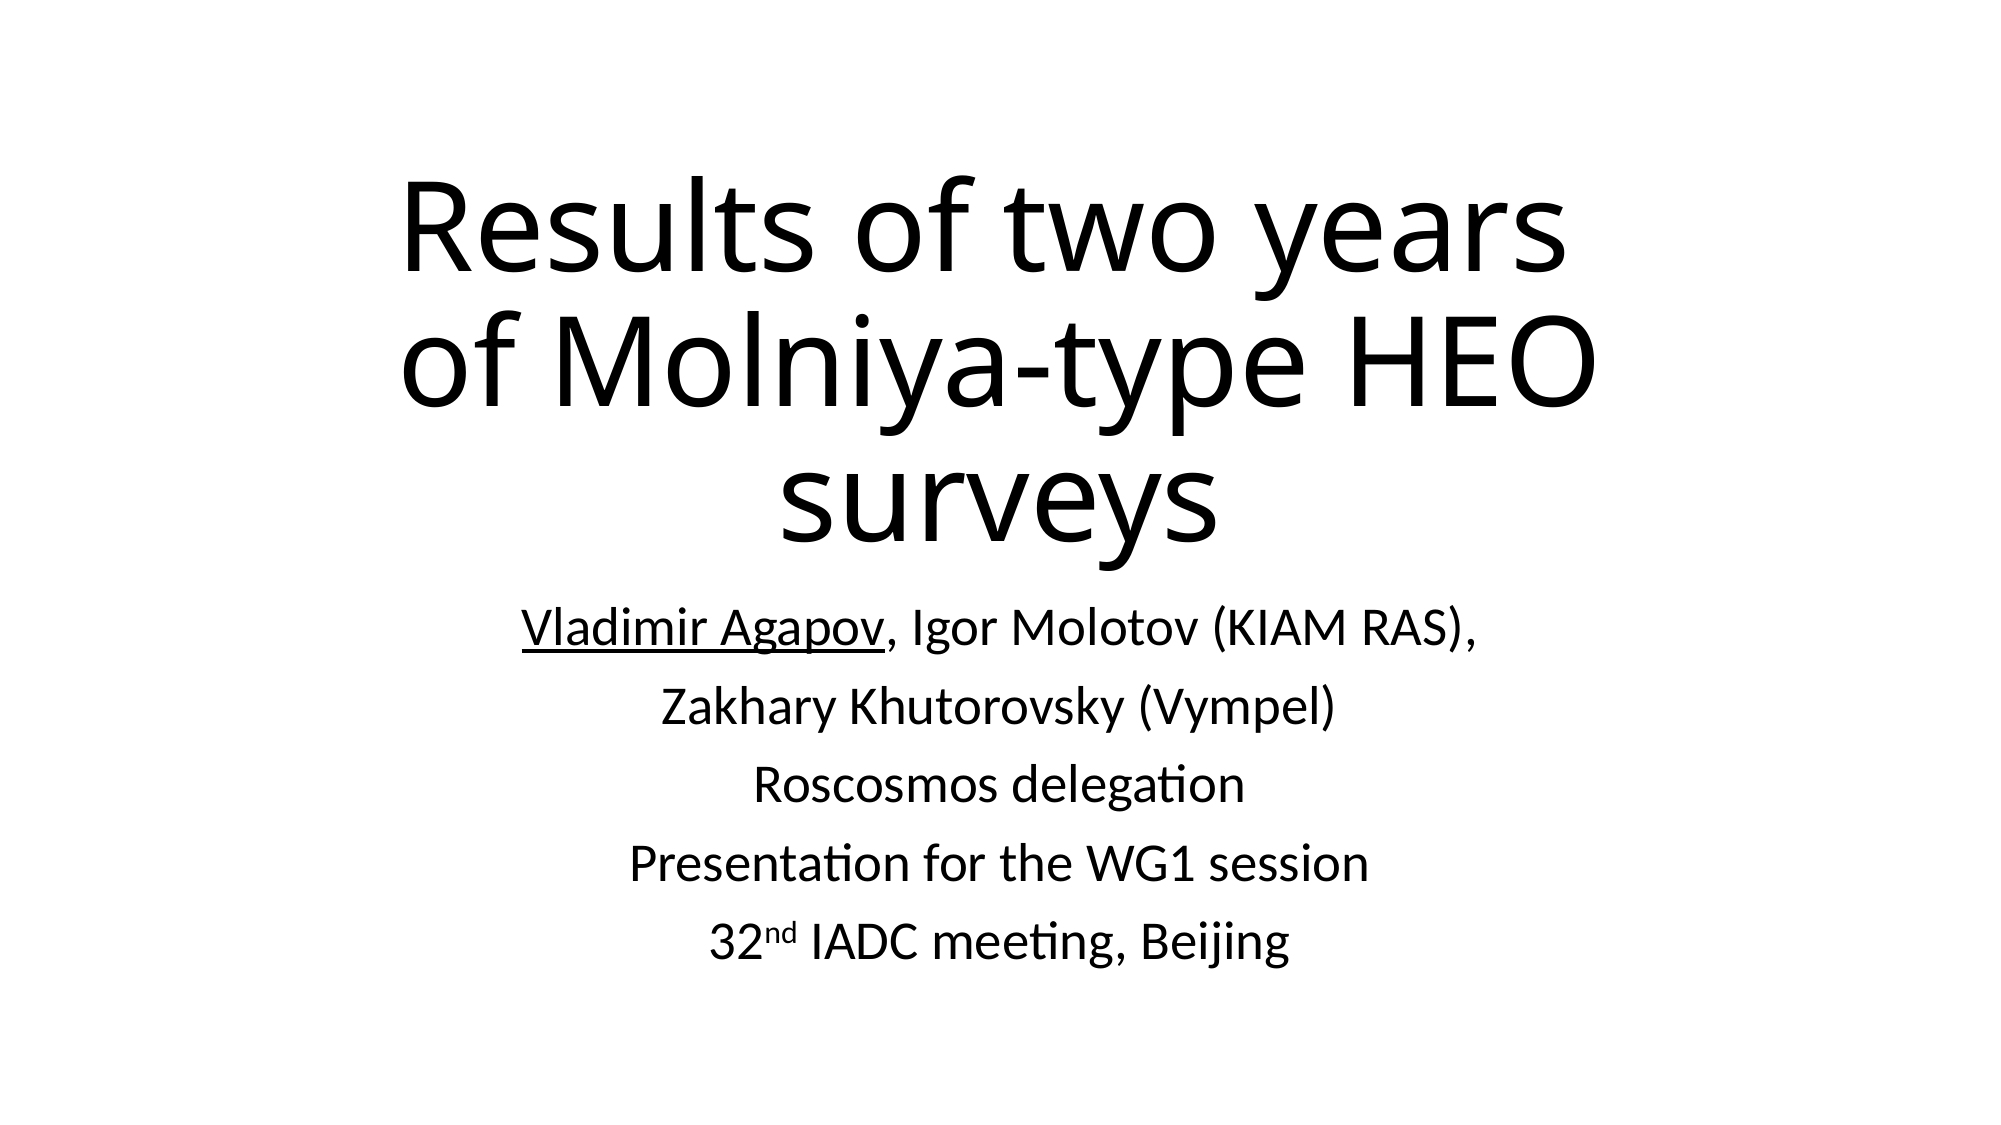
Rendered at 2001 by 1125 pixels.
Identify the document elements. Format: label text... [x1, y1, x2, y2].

title Results of two years of Molniya-type HEO surveys [249, 183, 1751, 576]
subtitle Vladimir Agapov, Igor Molotov (KIAM RAS), Zakhary Khutorovsky (Vympel) Roscosmos delegation Presentation for the WG1 session 32nd IADC meeting, Beijing [249, 590, 1751, 982]
